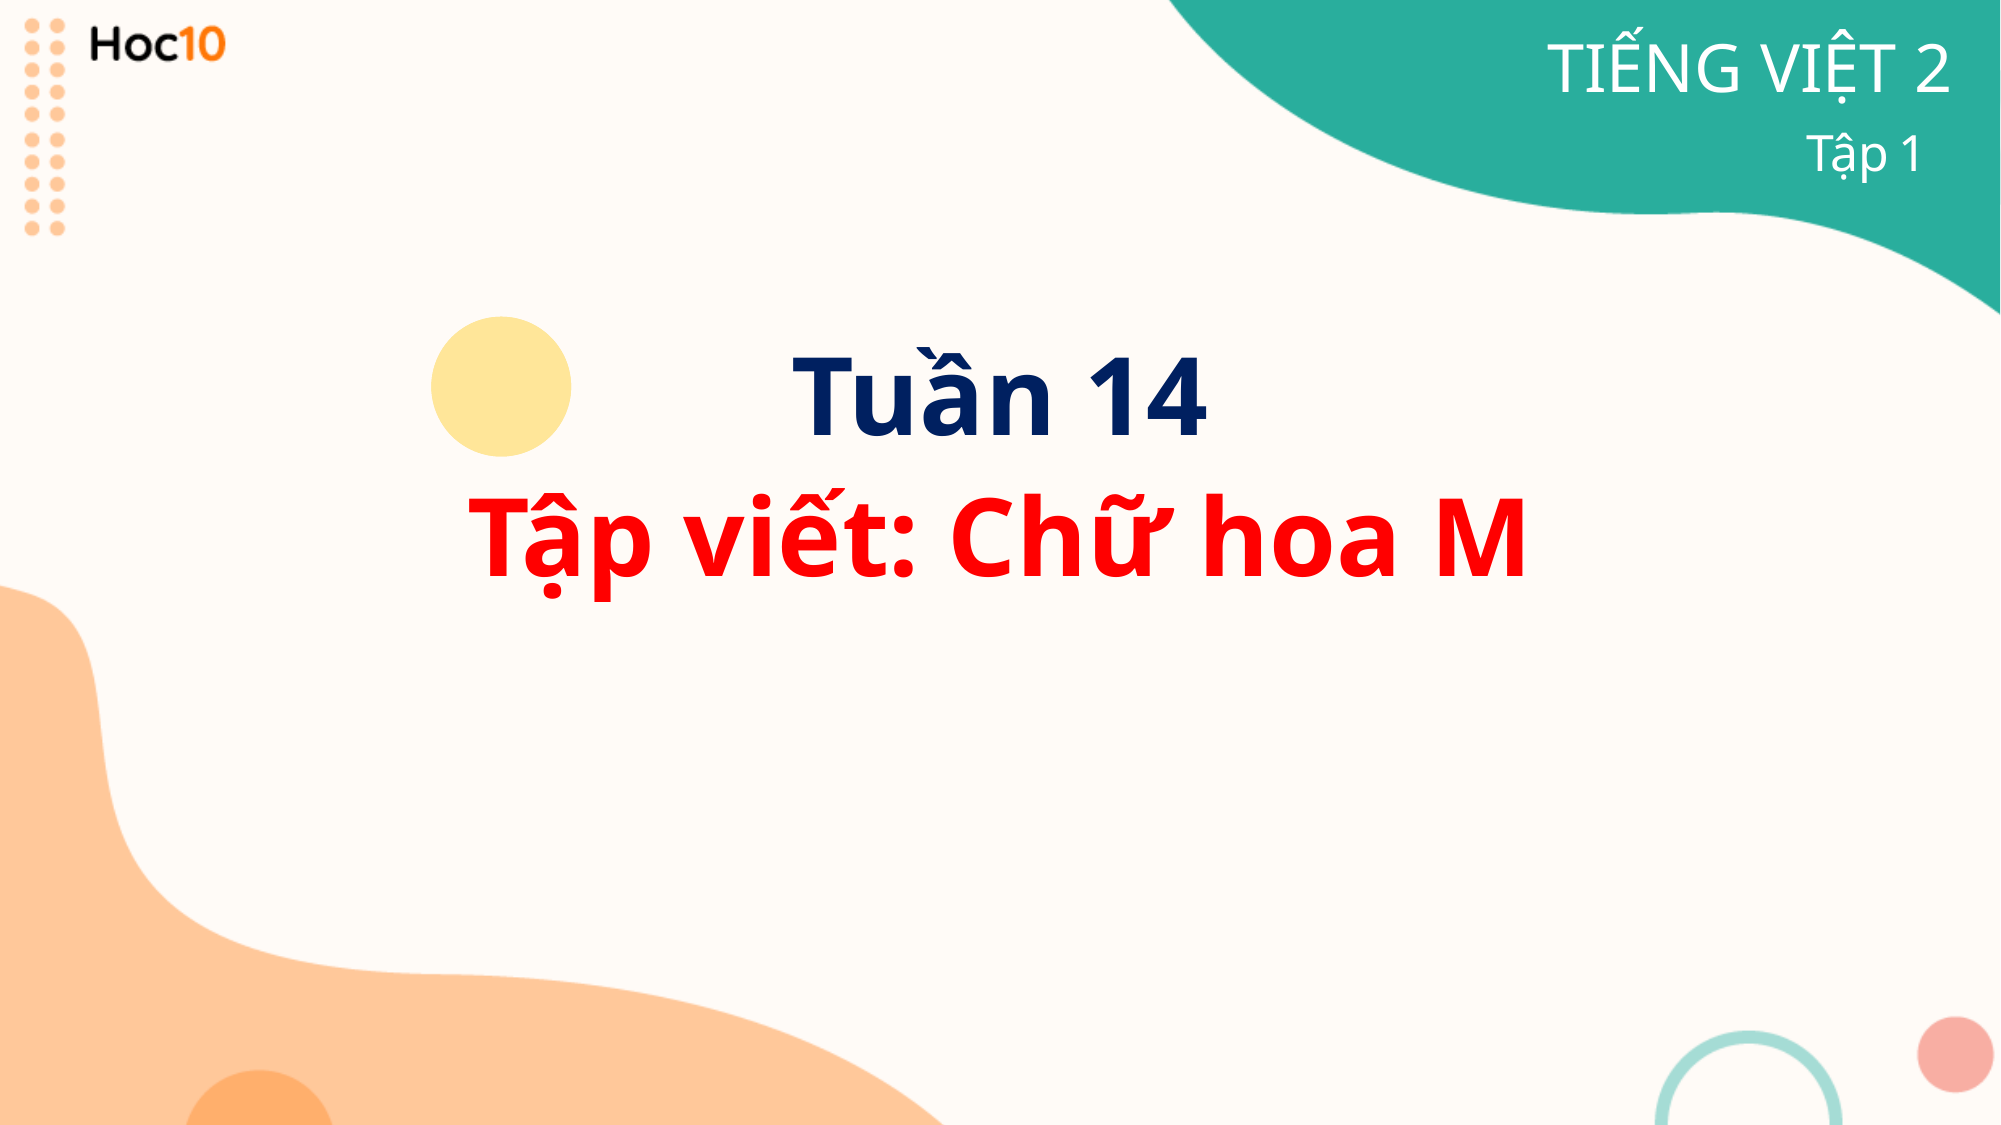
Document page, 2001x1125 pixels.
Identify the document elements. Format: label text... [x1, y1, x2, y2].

subtitle Tập viết: Chữ hoa M [0, 475, 2000, 747]
title Tuần 14 [250, 75, 1750, 467]
text_box TIẾNG VIỆT 2 [1532, 18, 1968, 114]
text_box Tập 1 [1791, 114, 1943, 190]
picture [0, 0, 2001, 1125]
